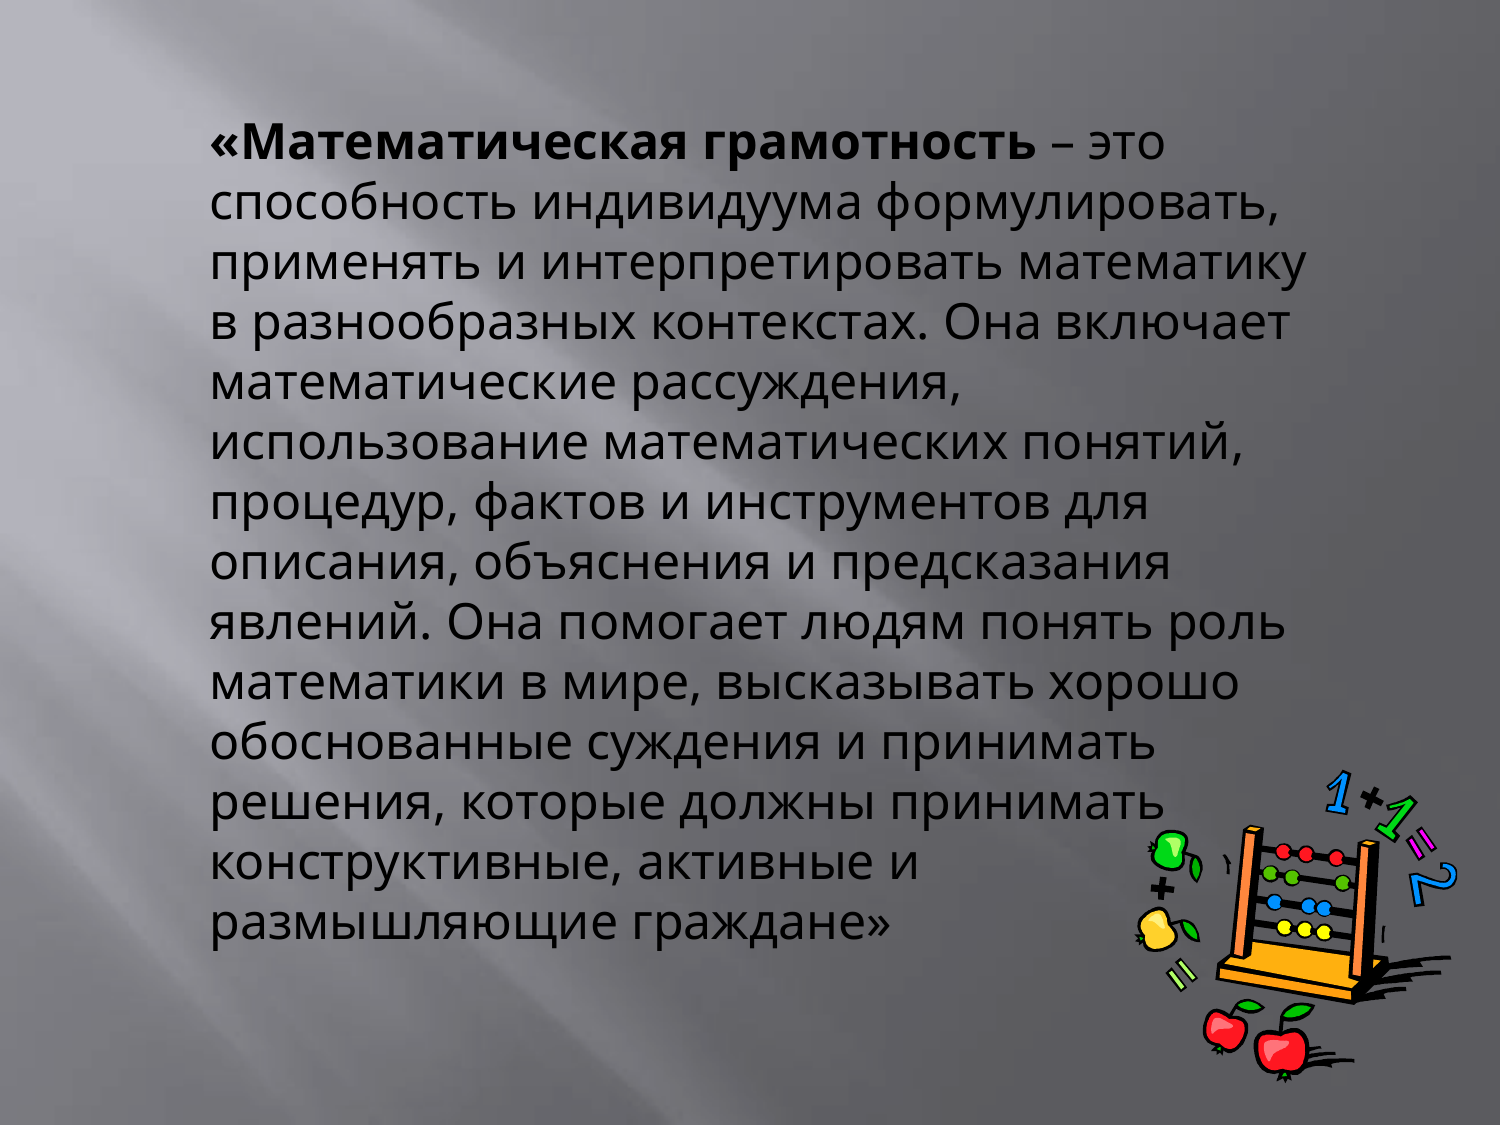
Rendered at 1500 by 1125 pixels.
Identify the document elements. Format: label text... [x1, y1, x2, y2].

picture [1129, 764, 1463, 1089]
text_box «Математическая грамотность – это способность индивидуума формулировать, применять и интерпретировать математику в разнообразных контекстах. Она включает математические рассуждения, использование математических понятий, процедур, фактов и инструментов для описания, объяснения и предсказания явлений. Она помогает людям понять роль математики в мире, высказывать хорошо обоснованные суждения и принимать решения, которые должны принимать конструктивные, активные и размышляющие граждане» [194, 101, 1353, 957]
